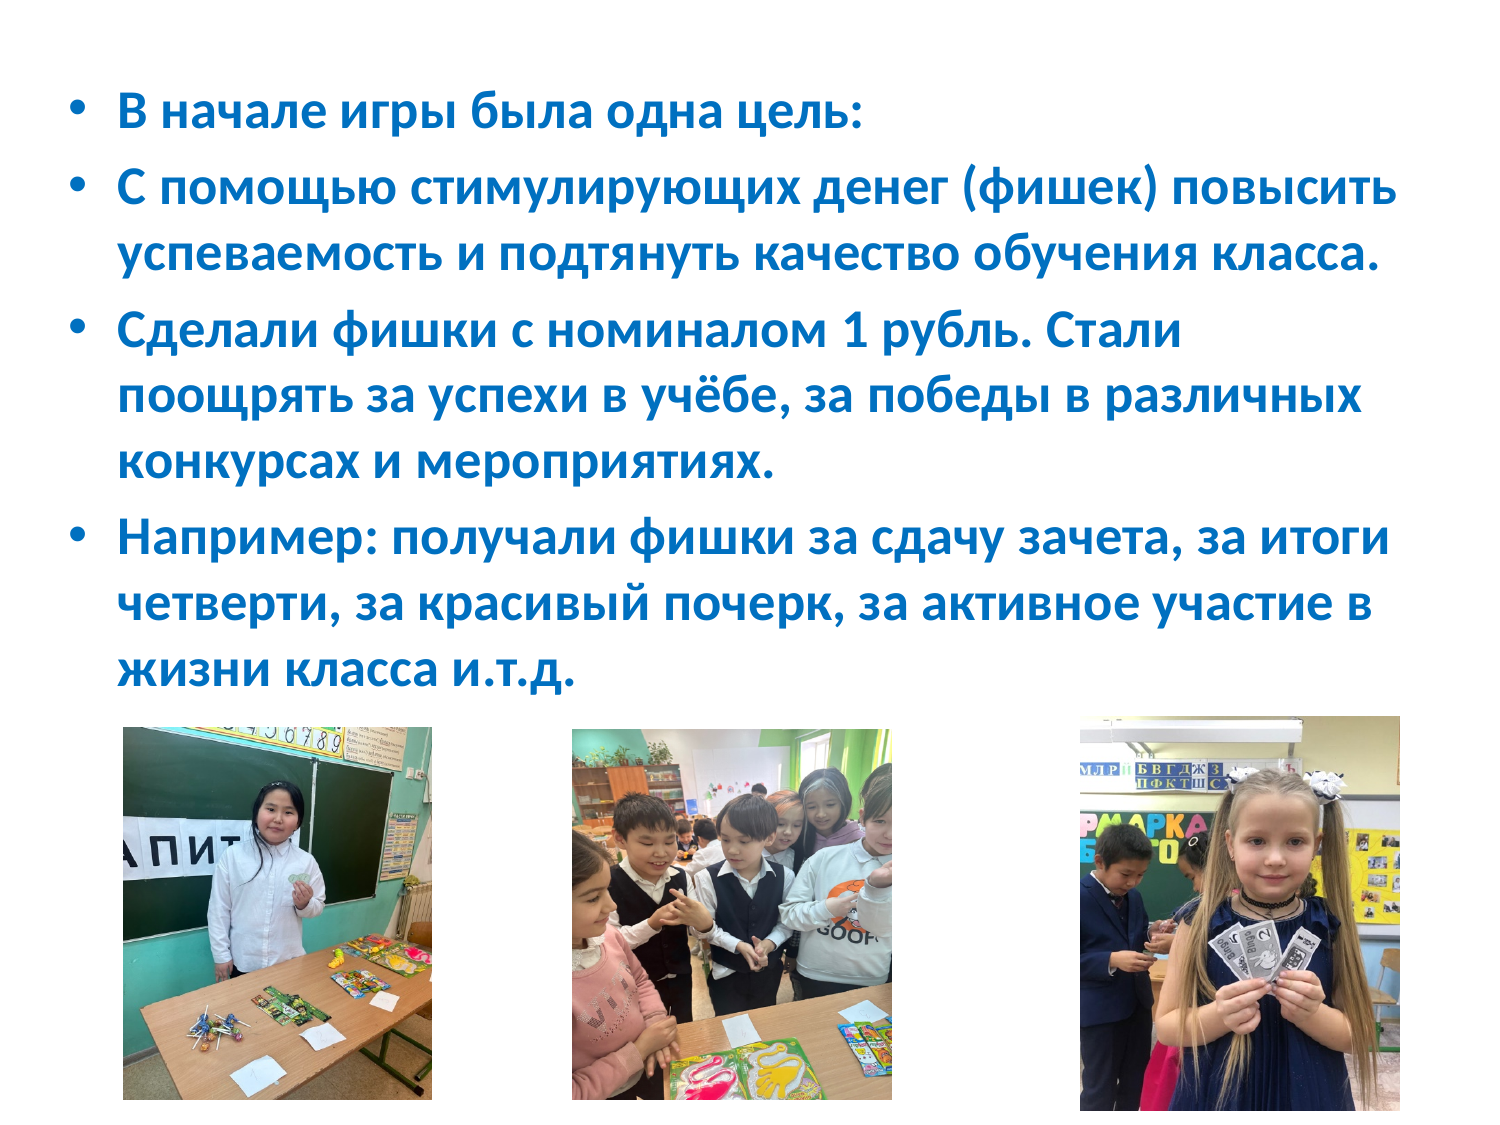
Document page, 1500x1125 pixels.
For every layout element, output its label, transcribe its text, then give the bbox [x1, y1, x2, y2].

picture [1080, 716, 1400, 1111]
list В начале игры была одна цель: С помощью стимулирующих денег (фишек) повысить успеваемость и подтянуть качество обучения класса. Сделали фишки с номиналом 1 рубль. Стали поощрять за успехи в учёбе, за победы в различных конкурсах и мероприятиях. Например: получали фишки за сдачу зачета, за итоги четверти, за красивый почерк, за активное участие в жизни класса и.т.д. [53, 66, 1425, 776]
picture [572, 729, 892, 1101]
picture [123, 727, 432, 1101]
